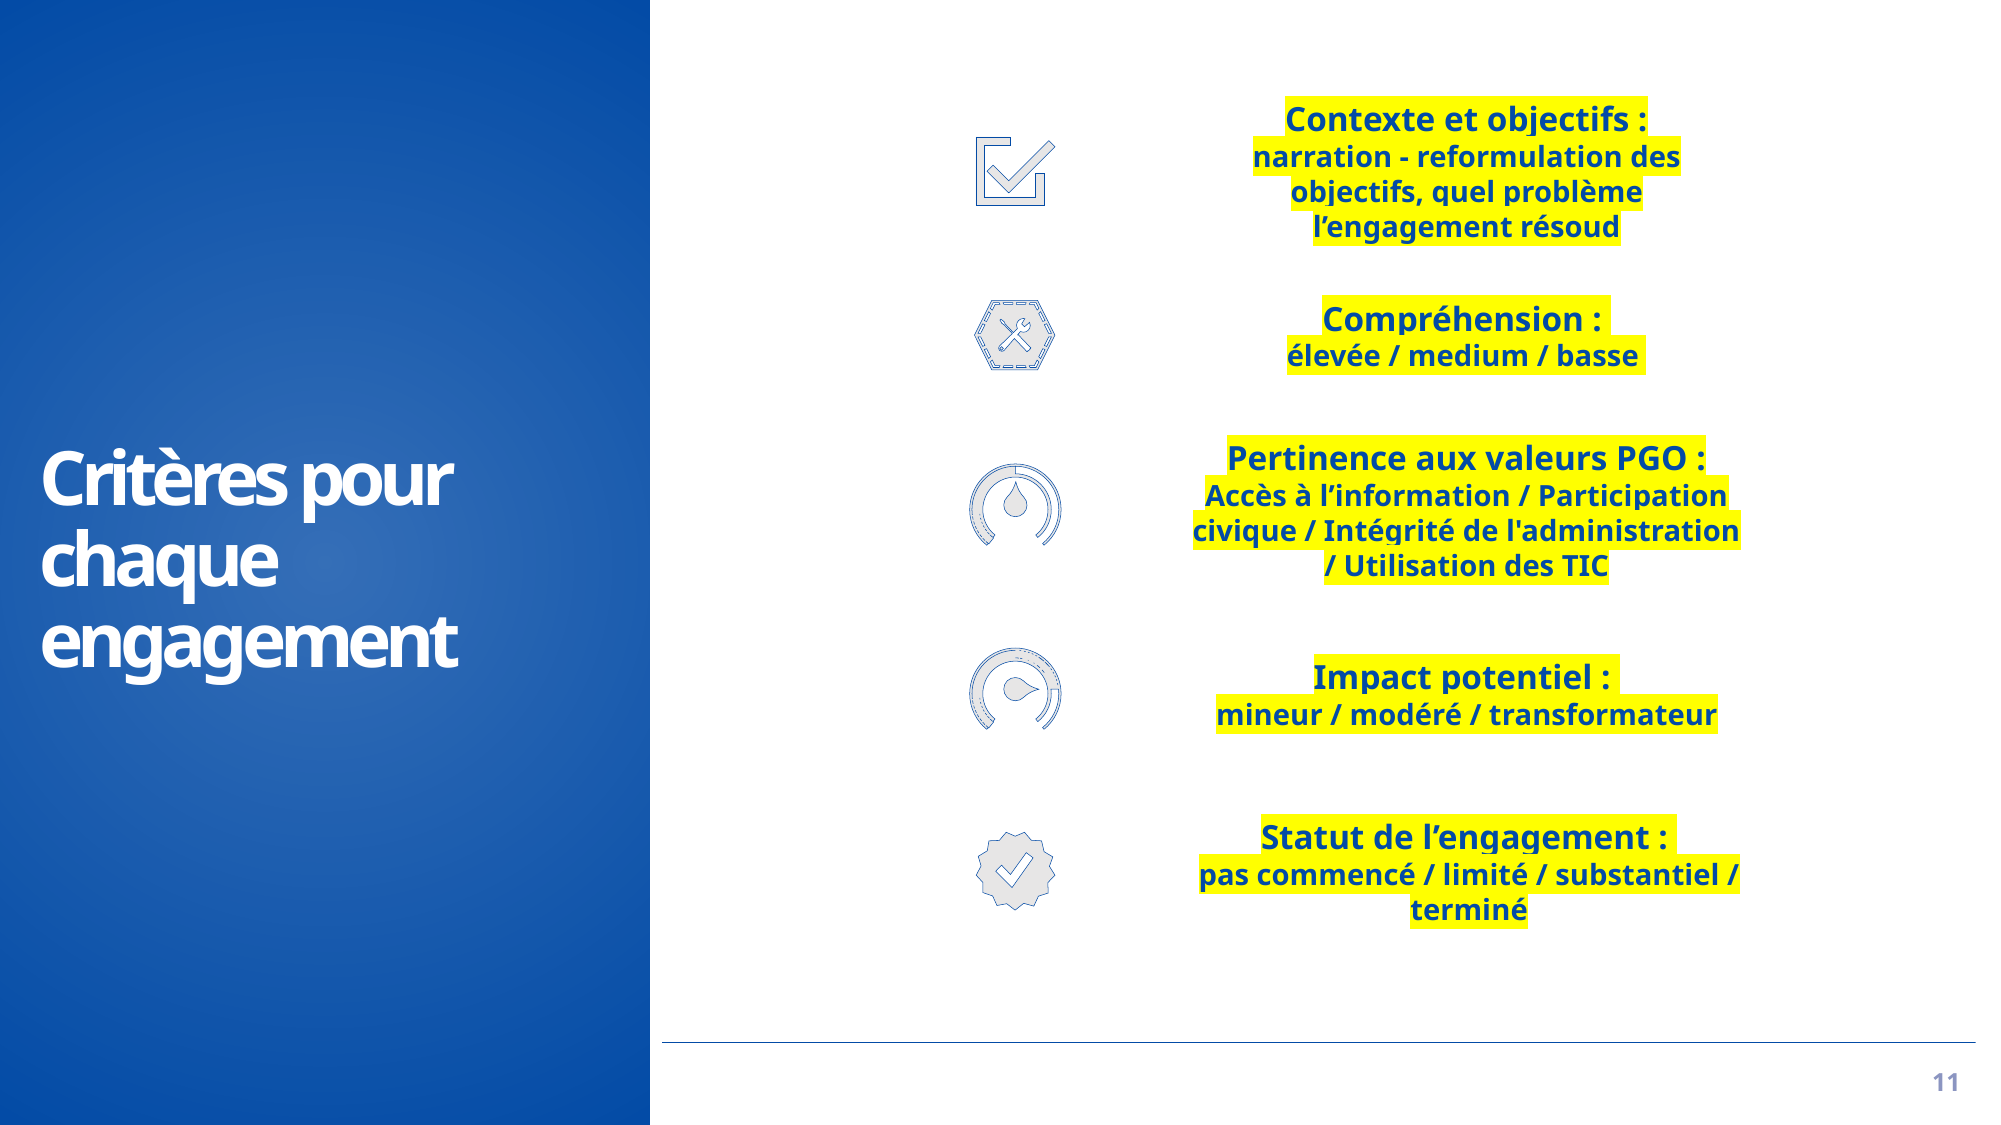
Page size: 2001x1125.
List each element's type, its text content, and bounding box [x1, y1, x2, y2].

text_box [969, 463, 1757, 556]
title Critères pour chaque engagement [24, 331, 623, 794]
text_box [975, 135, 1757, 207]
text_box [969, 648, 1757, 740]
slide_number 11 [1441, 1053, 1976, 1114]
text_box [974, 298, 1757, 372]
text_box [976, 832, 1759, 911]
